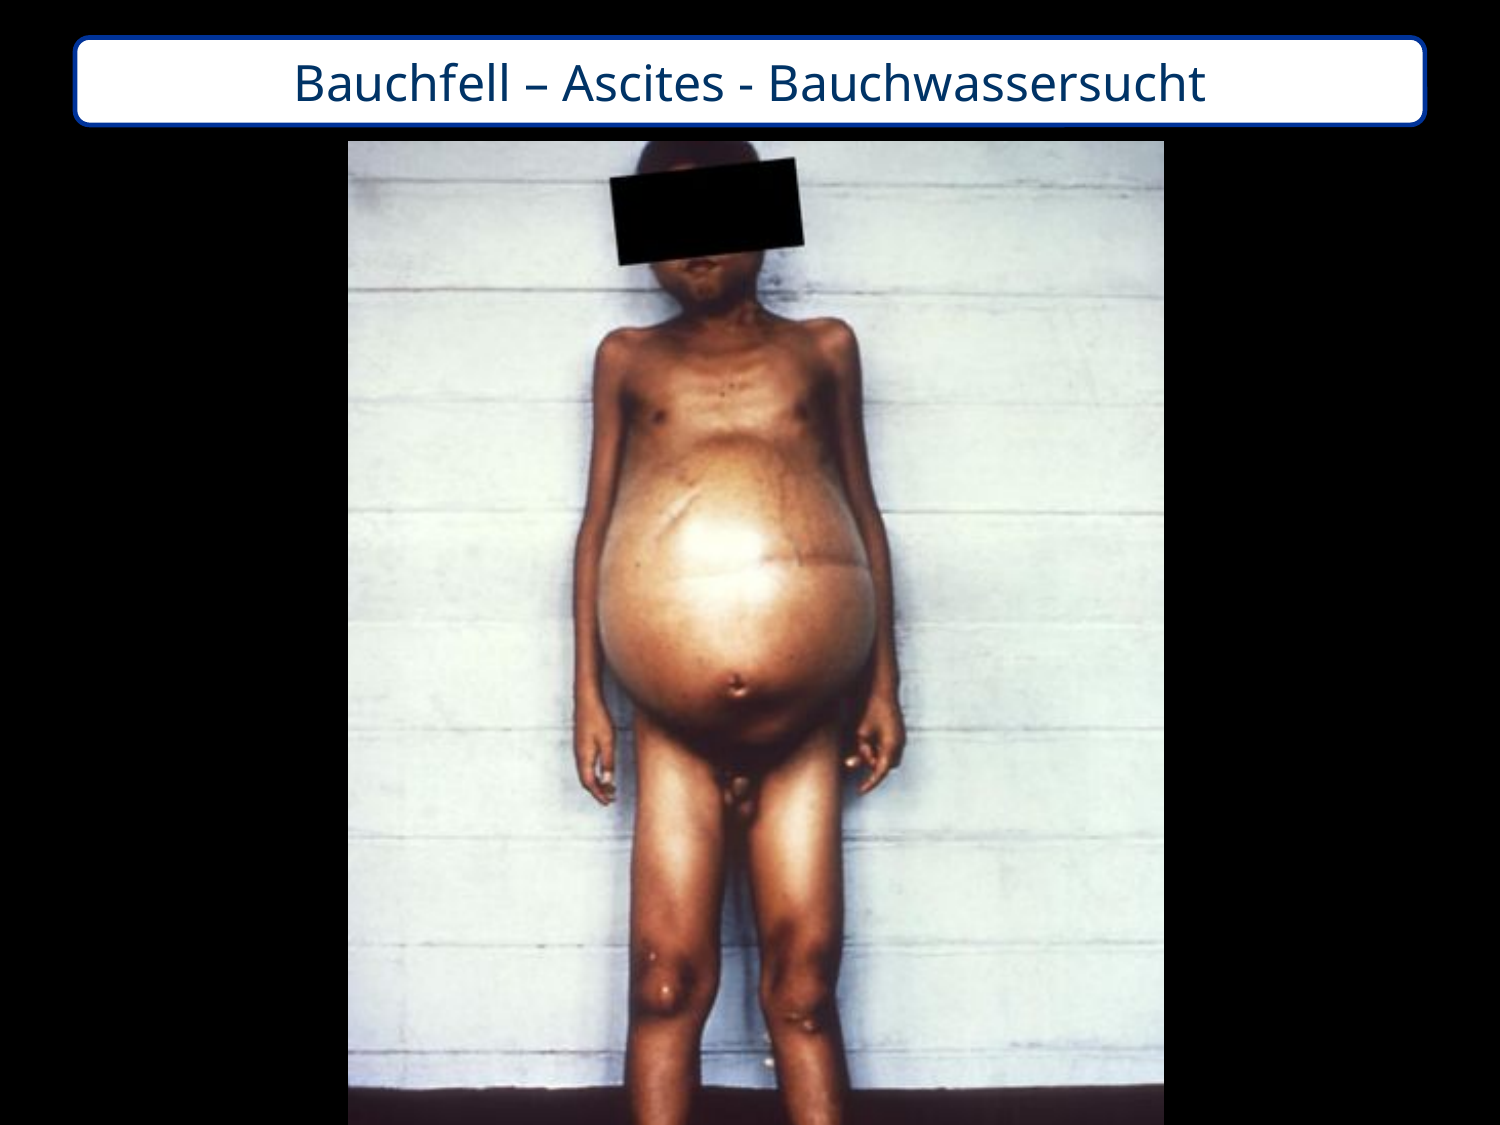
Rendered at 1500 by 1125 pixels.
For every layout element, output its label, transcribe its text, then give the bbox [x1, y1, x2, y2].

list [348, 141, 1164, 1125]
text_box Bauchfell – Ascites - Bauchwassersucht [74, 37, 1425, 125]
